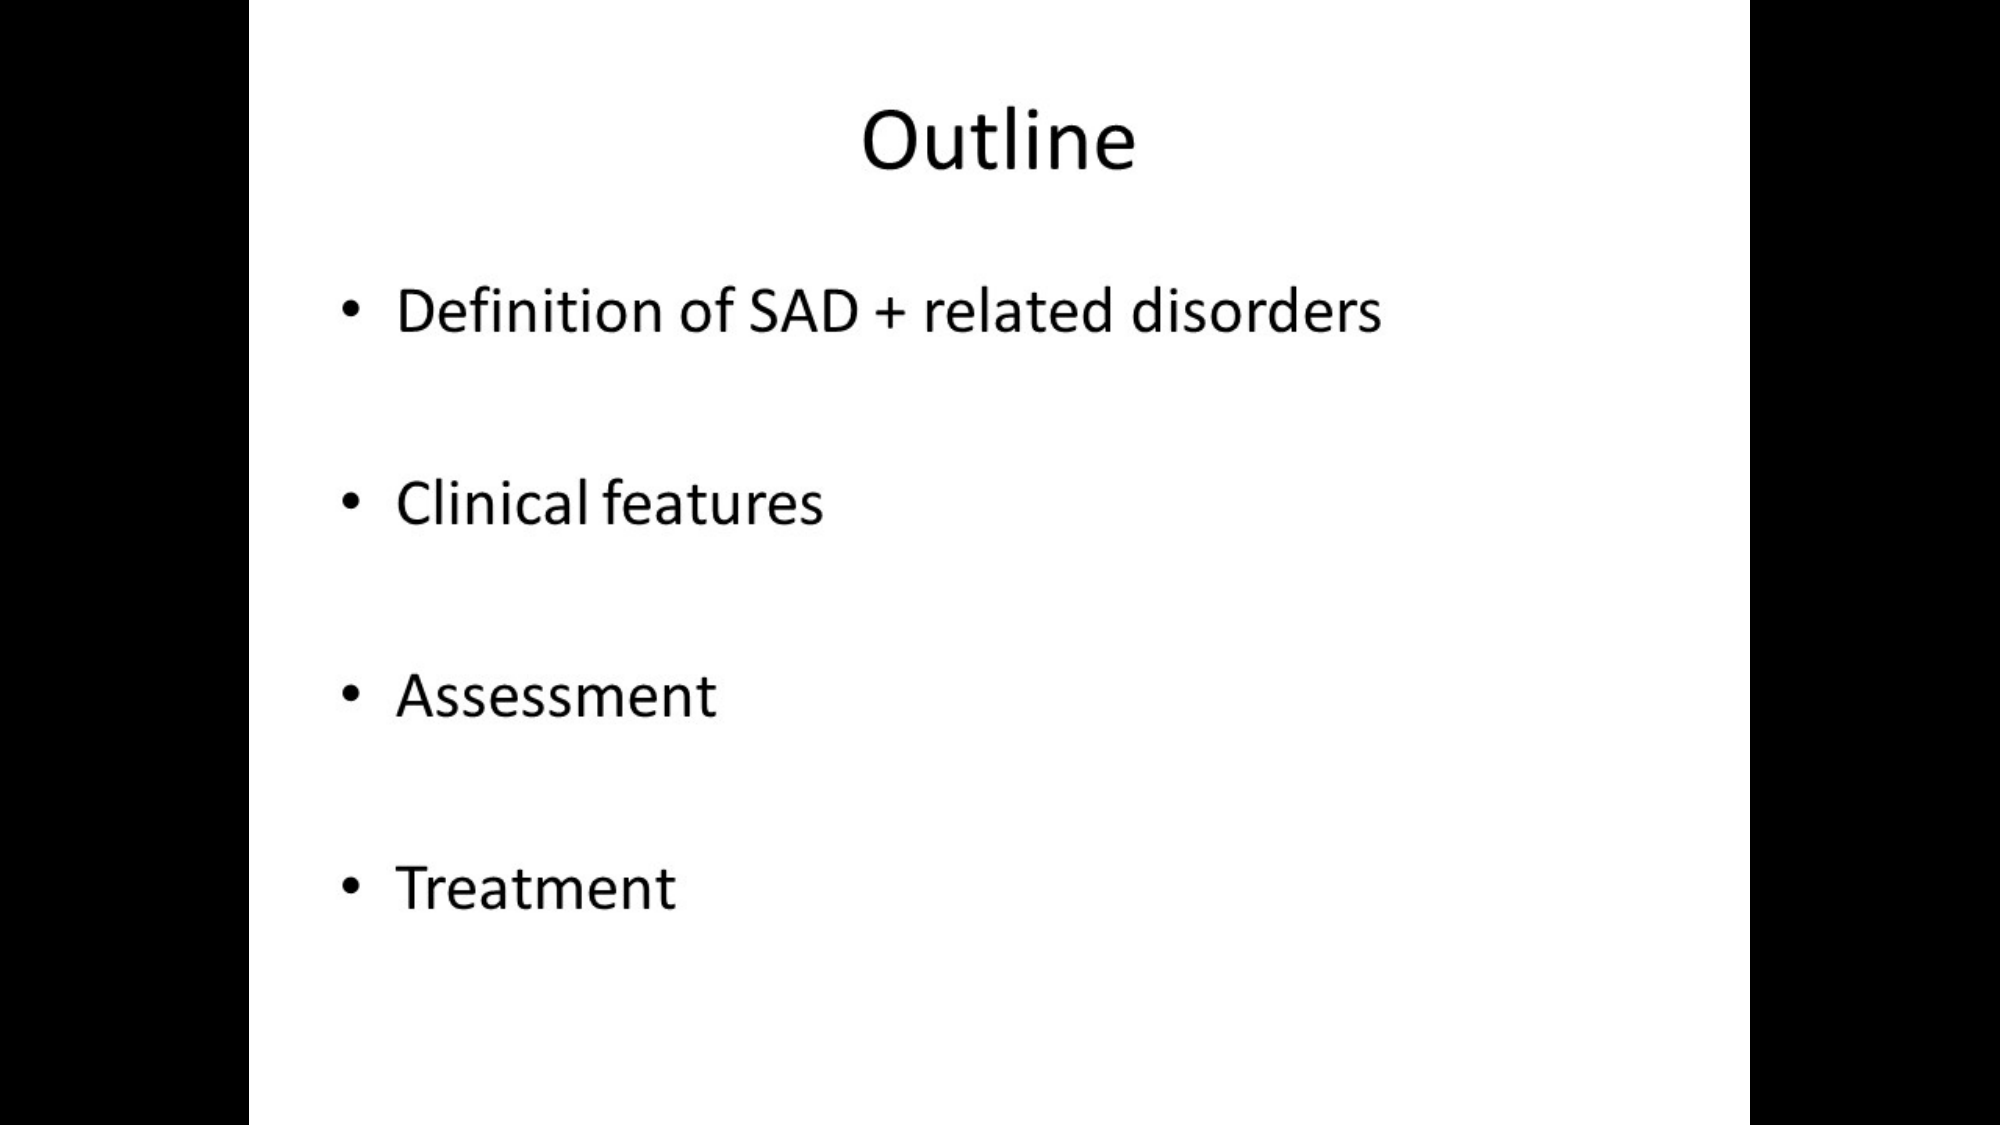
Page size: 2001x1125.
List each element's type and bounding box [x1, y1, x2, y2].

picture [249, 0, 1750, 1125]
